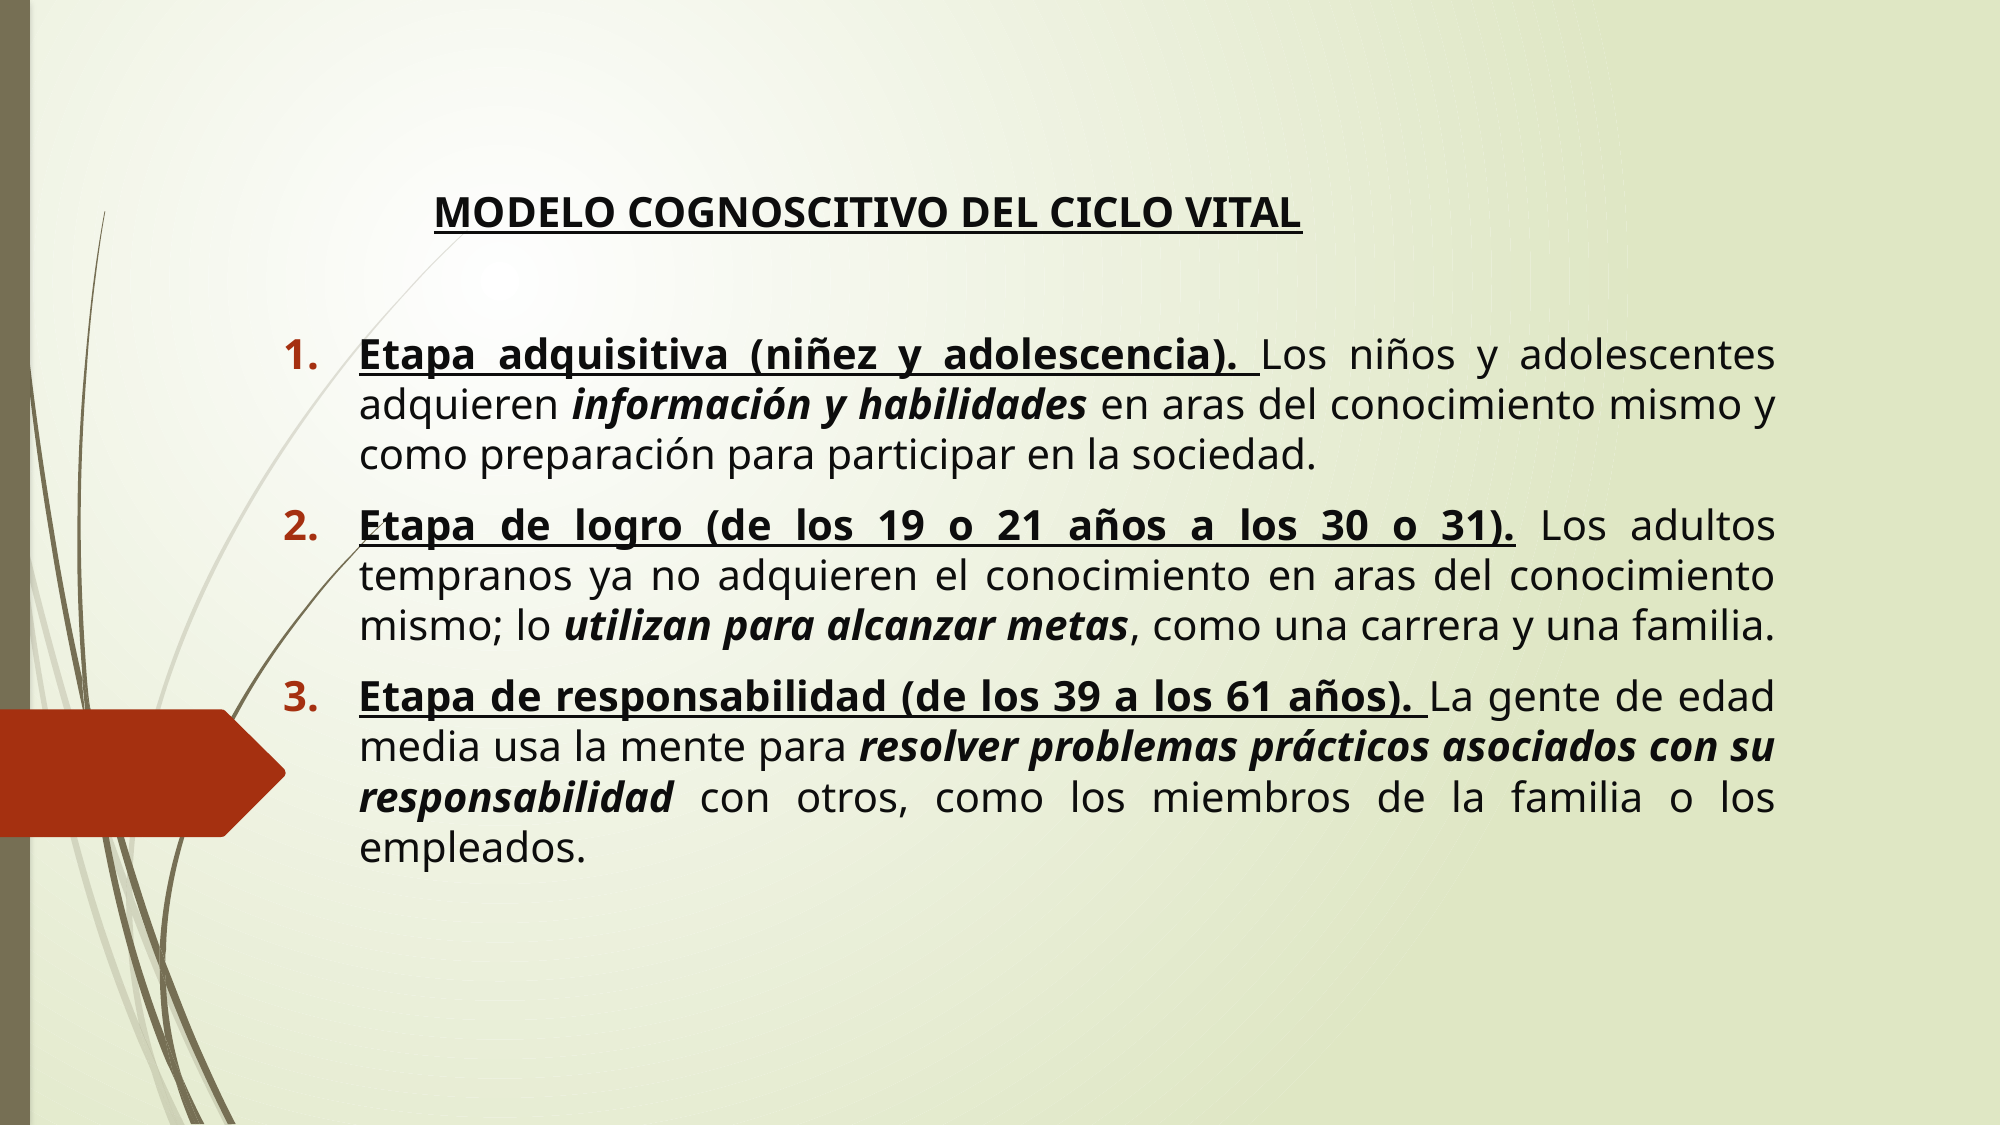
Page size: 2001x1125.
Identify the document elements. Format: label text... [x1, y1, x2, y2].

subtitle MODELO COGNOSCITIVO DEL CICLO VITAL Etapa adquisitiva (niñez y adolescencia). Los niños y adolescentes adquieren información y habilidades en aras del conocimiento mismo y como preparación para participar en la sociedad. Etapa de logro (de los 19 o 21 años a los 30 o 31). Los adultos tempranos ya no adquieren el conocimiento en aras del conocimiento mismo; lo utilizan para alcanzar metas, como una carrera y una familia. Etapa de responsabilidad (de los 39 a los 61 años). La gente de edad media usa la mente para resolver problemas prácticos asociados con su responsabilidad con otros, como los miembros de la familia o los empleados. [268, 178, 1792, 947]
